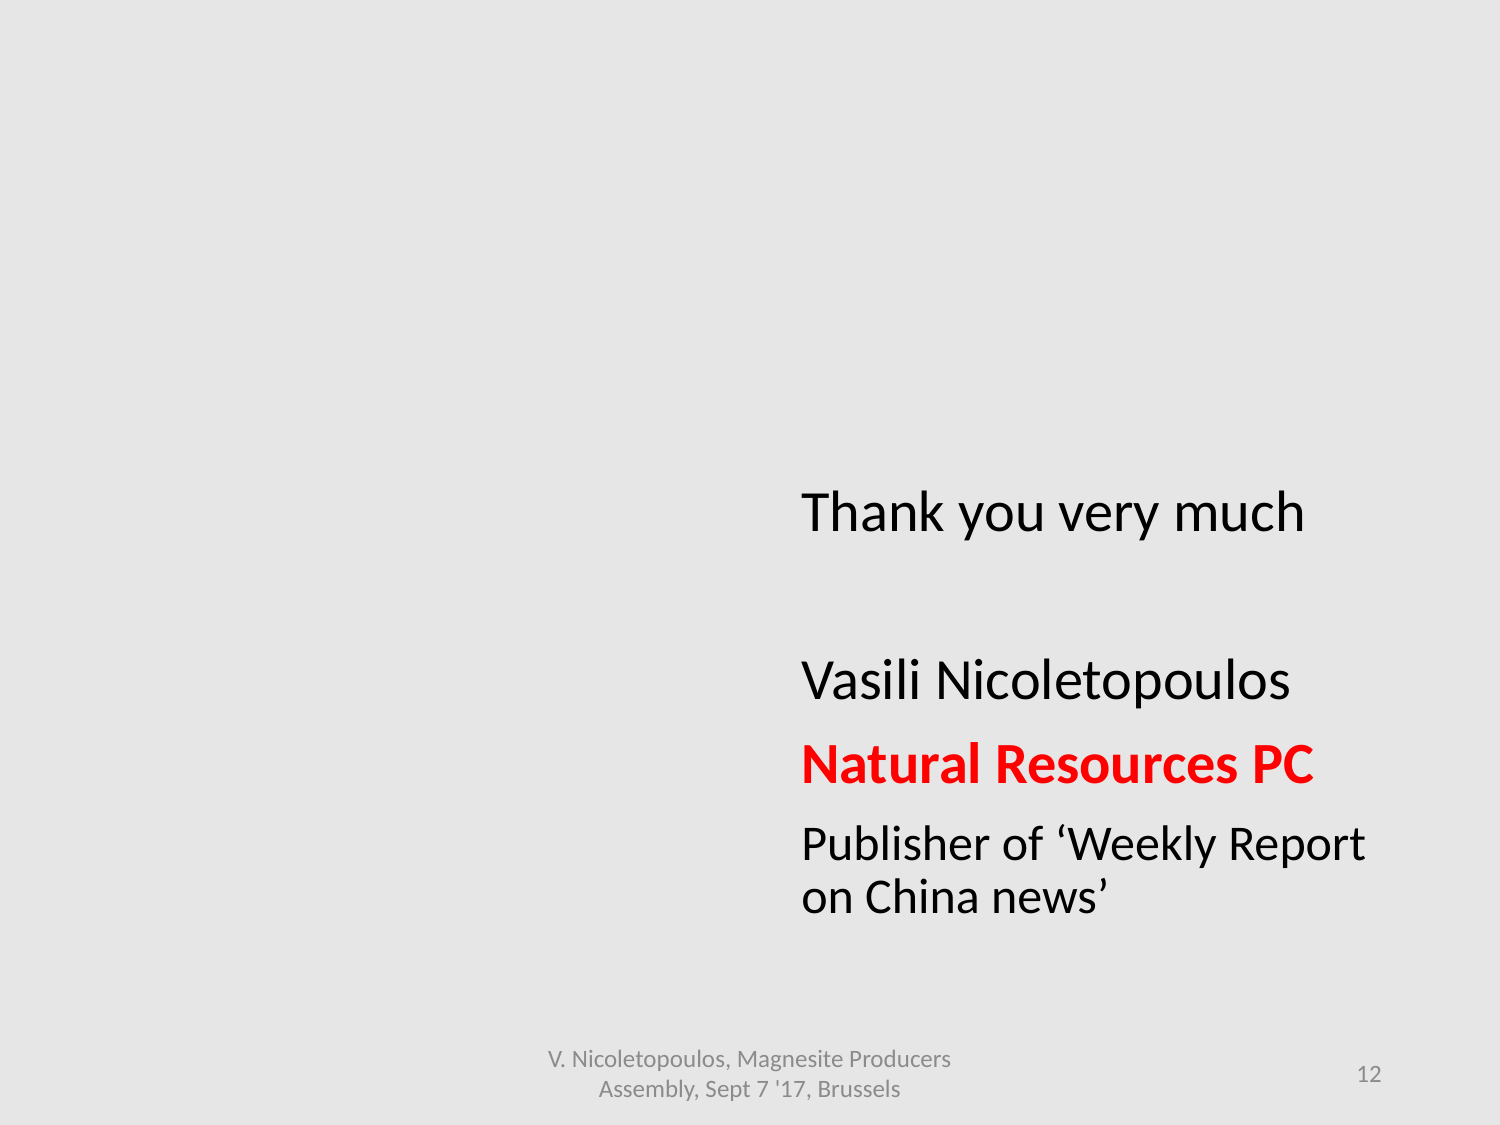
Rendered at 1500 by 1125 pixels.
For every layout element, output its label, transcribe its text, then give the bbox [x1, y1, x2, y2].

list Thank you very much Vasili Nicoletopoulos Natural Resources PC Publisher of ‘Weekly Report on China news’ [103, 299, 1397, 1014]
slide_number 12 [1059, 1042, 1397, 1103]
footer V. Nicoletopoulos, Magnesite Producers Assembly, Sept 7 '17, Brussels [496, 1042, 1004, 1103]
